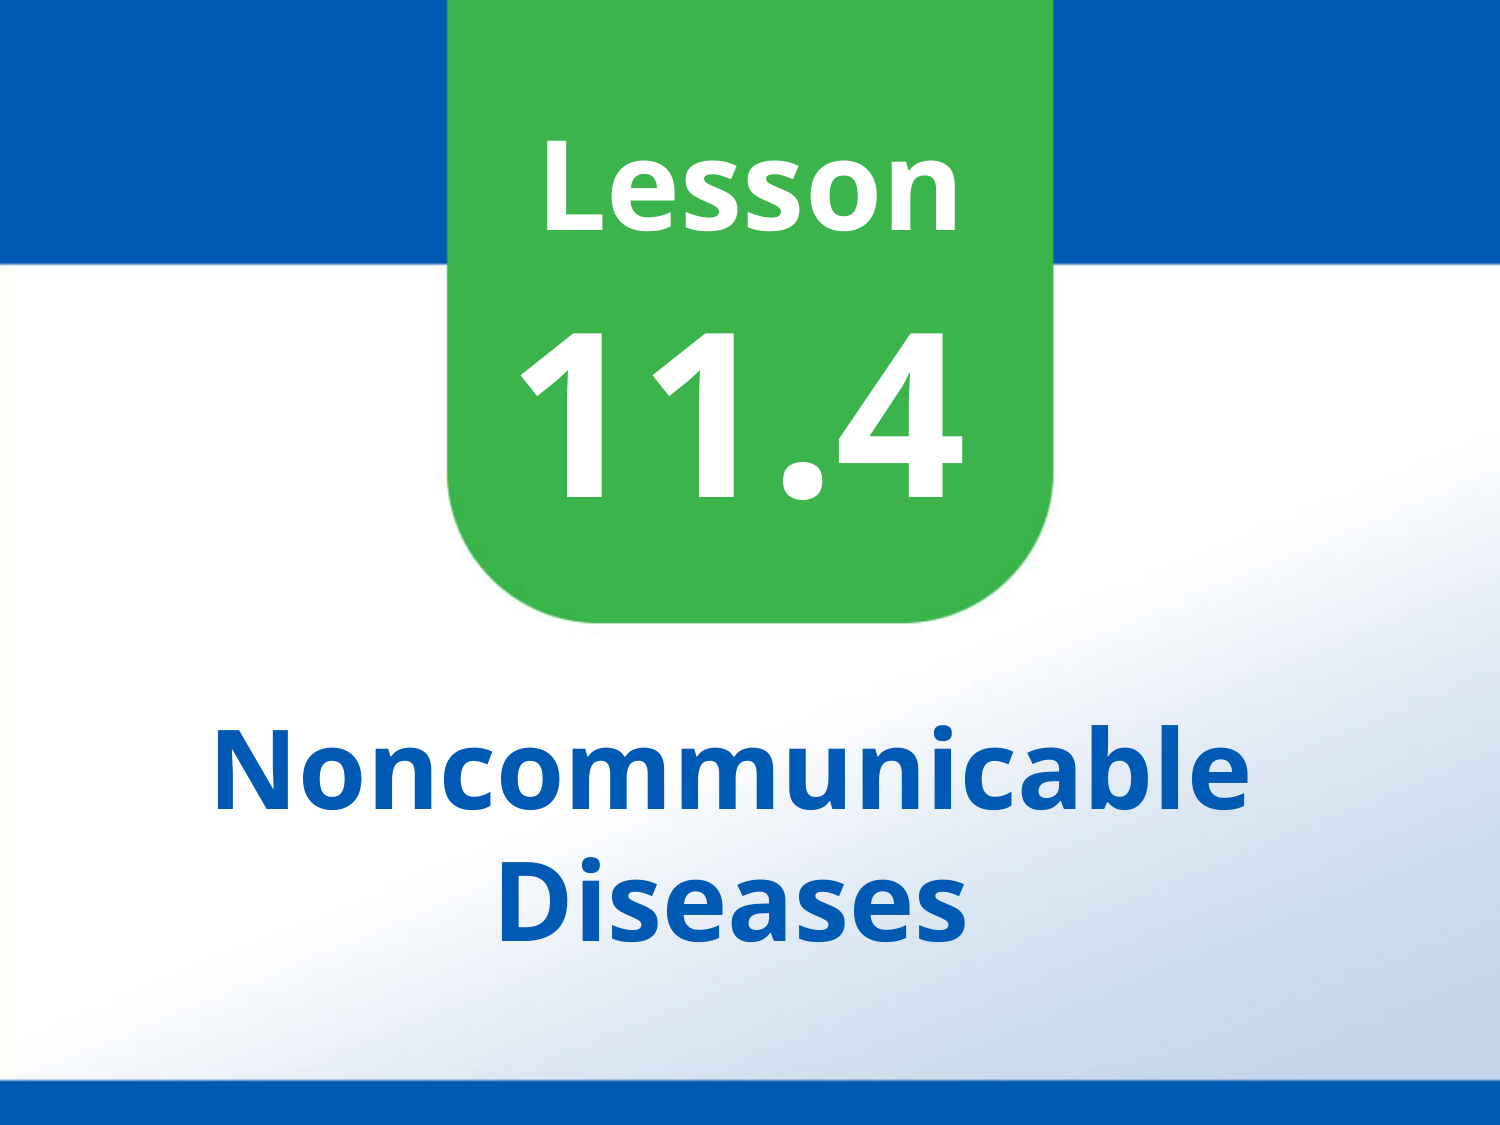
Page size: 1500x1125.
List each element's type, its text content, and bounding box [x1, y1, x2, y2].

title 11.4 [474, 249, 1000, 563]
picture [0, 0, 1500, 1125]
list Noncommunicable Diseases [99, 624, 1363, 1038]
